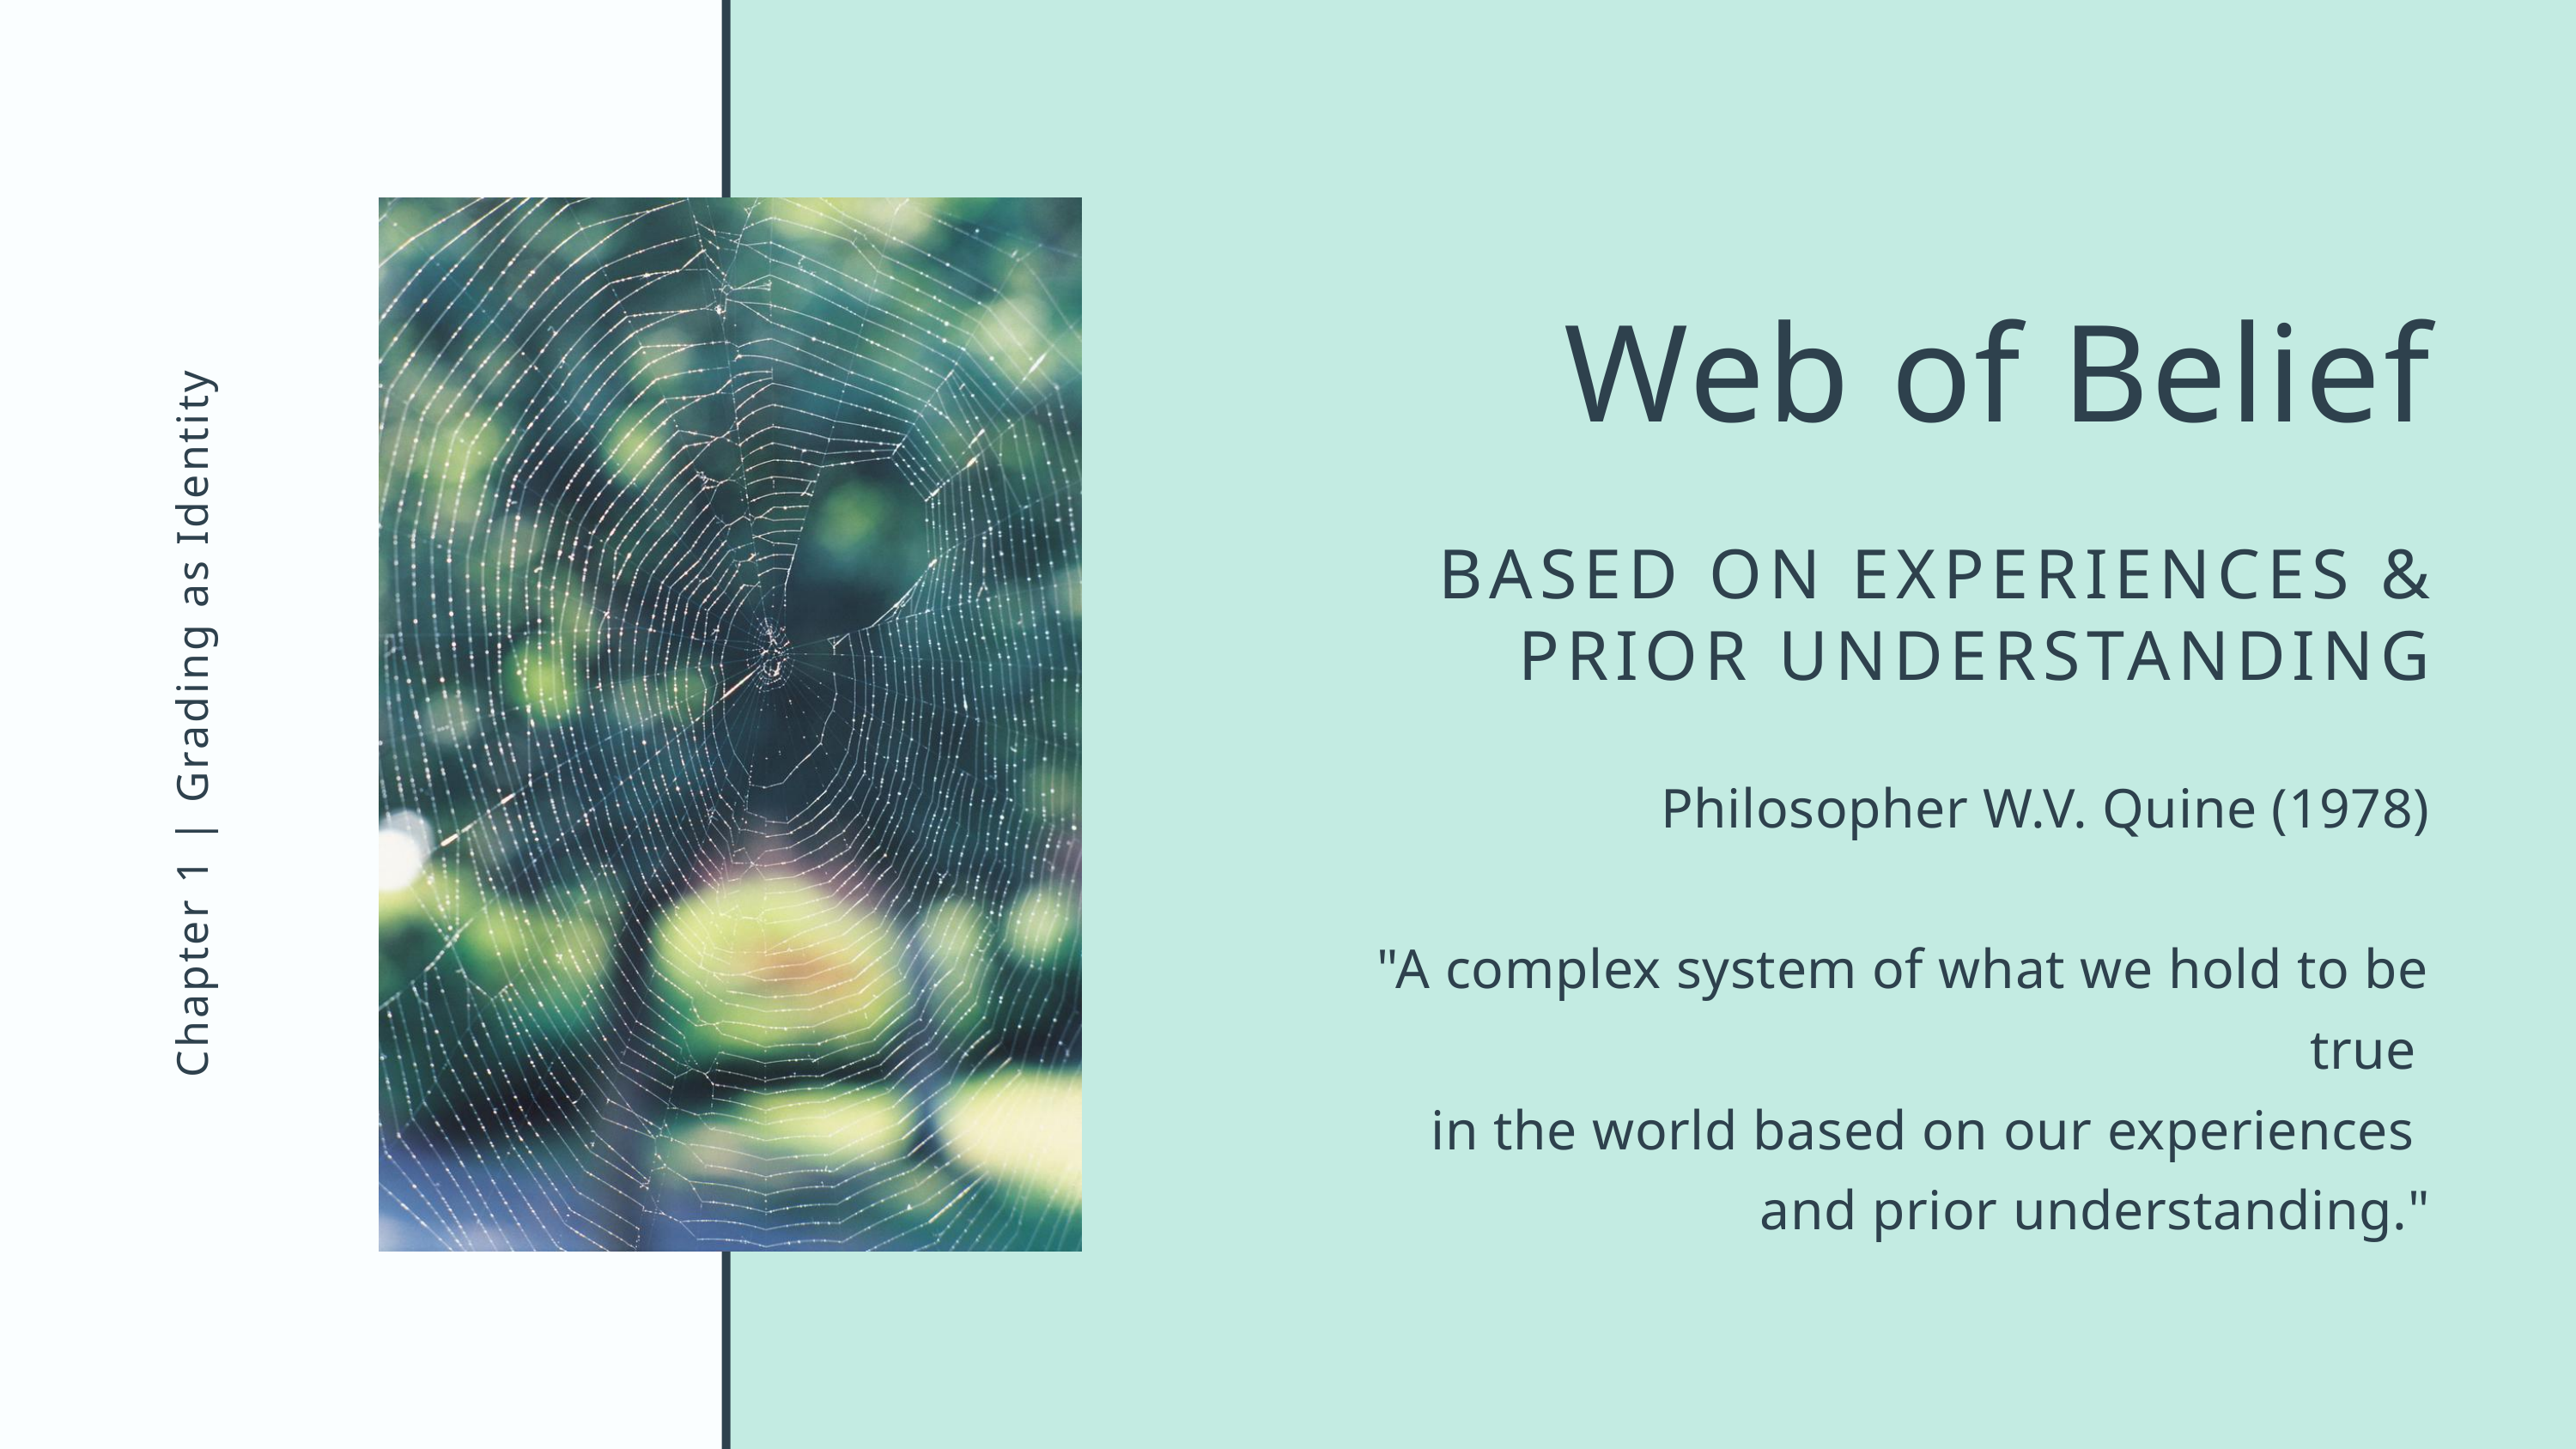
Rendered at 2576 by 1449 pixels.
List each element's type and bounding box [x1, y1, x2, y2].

text_box [1283, 294, 2432, 1155]
picture [379, 197, 1083, 1252]
text_box [0, 0, 731, 1449]
